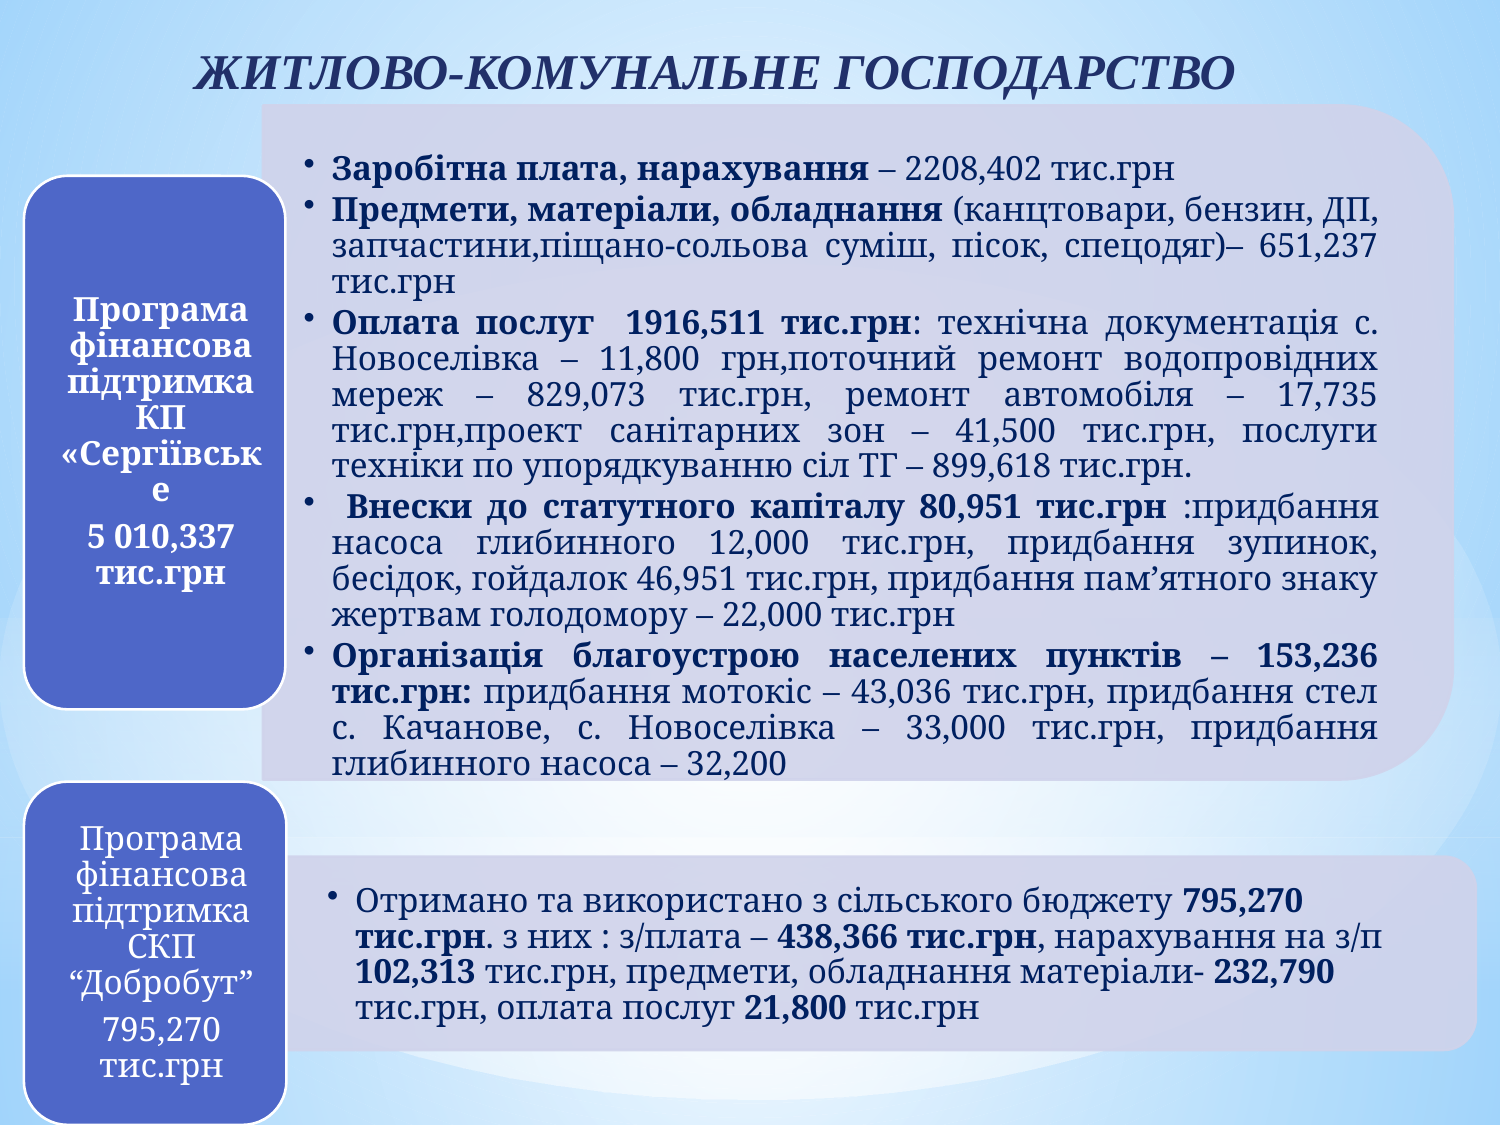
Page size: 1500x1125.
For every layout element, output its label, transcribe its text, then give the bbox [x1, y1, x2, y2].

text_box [23, 105, 1477, 1125]
text_box ЖИТЛОВО-КОМУНАЛЬНЕ ГОСПОДАРСТВО [112, 31, 1320, 103]
